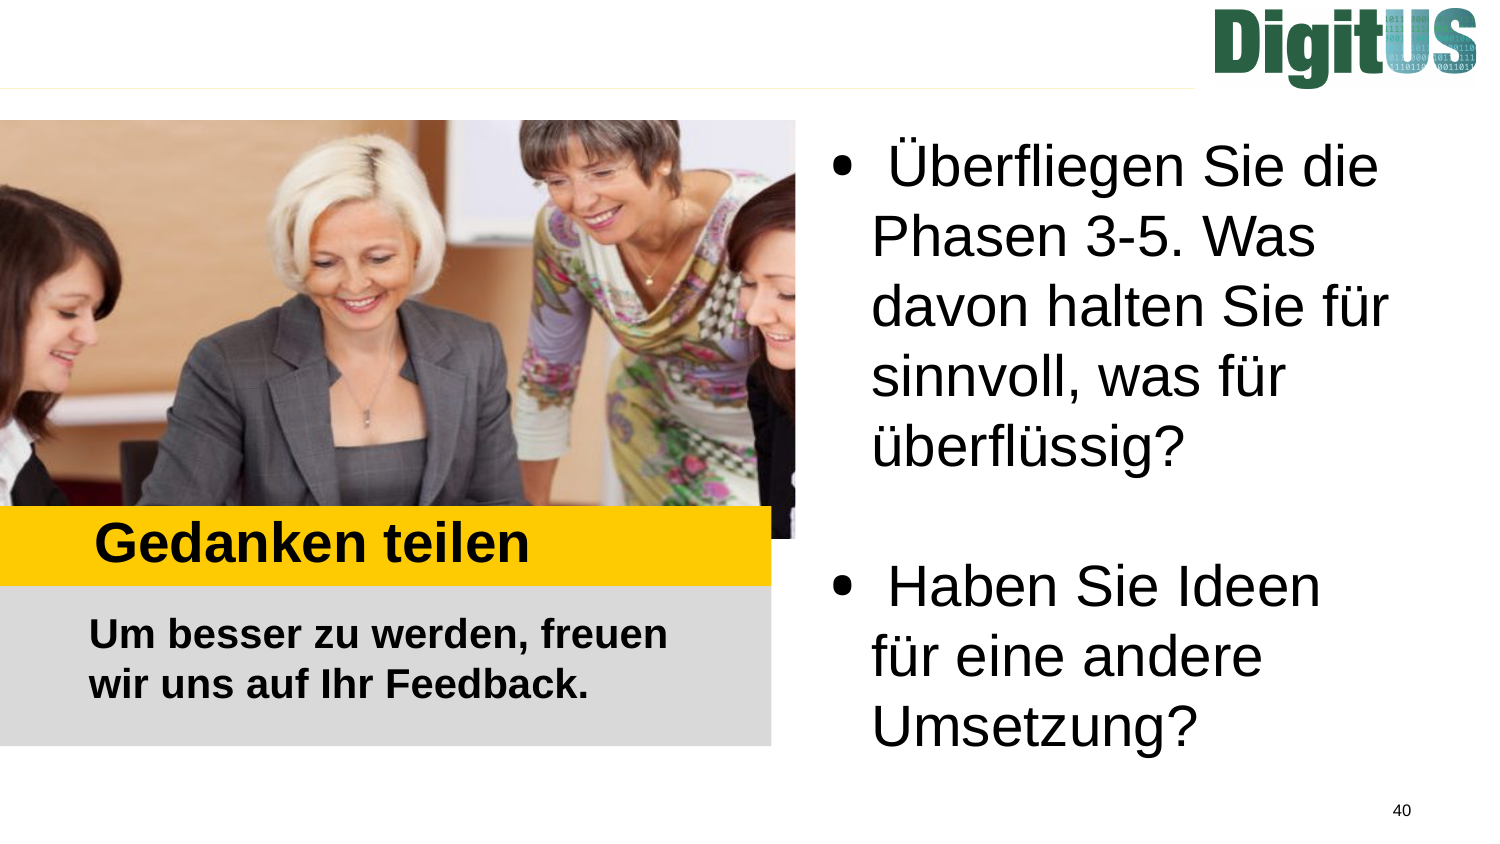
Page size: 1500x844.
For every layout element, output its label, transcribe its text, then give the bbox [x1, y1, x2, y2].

title Gedanken teilen [0, 506, 750, 583]
list Um besser zu werden, freuen wir uns auf Ihr Feedback. [0, 599, 750, 744]
picture [1215, 8, 1477, 89]
list Überfliegen Sie die Phasen 3-5. Was davon halten Sie für sinnvoll, was für überflüssig? Haben Sie Ideen für eine andere Umsetzung? [813, 121, 1411, 744]
slide_number 40 [1088, 775, 1412, 821]
picture [0, 120, 796, 539]
